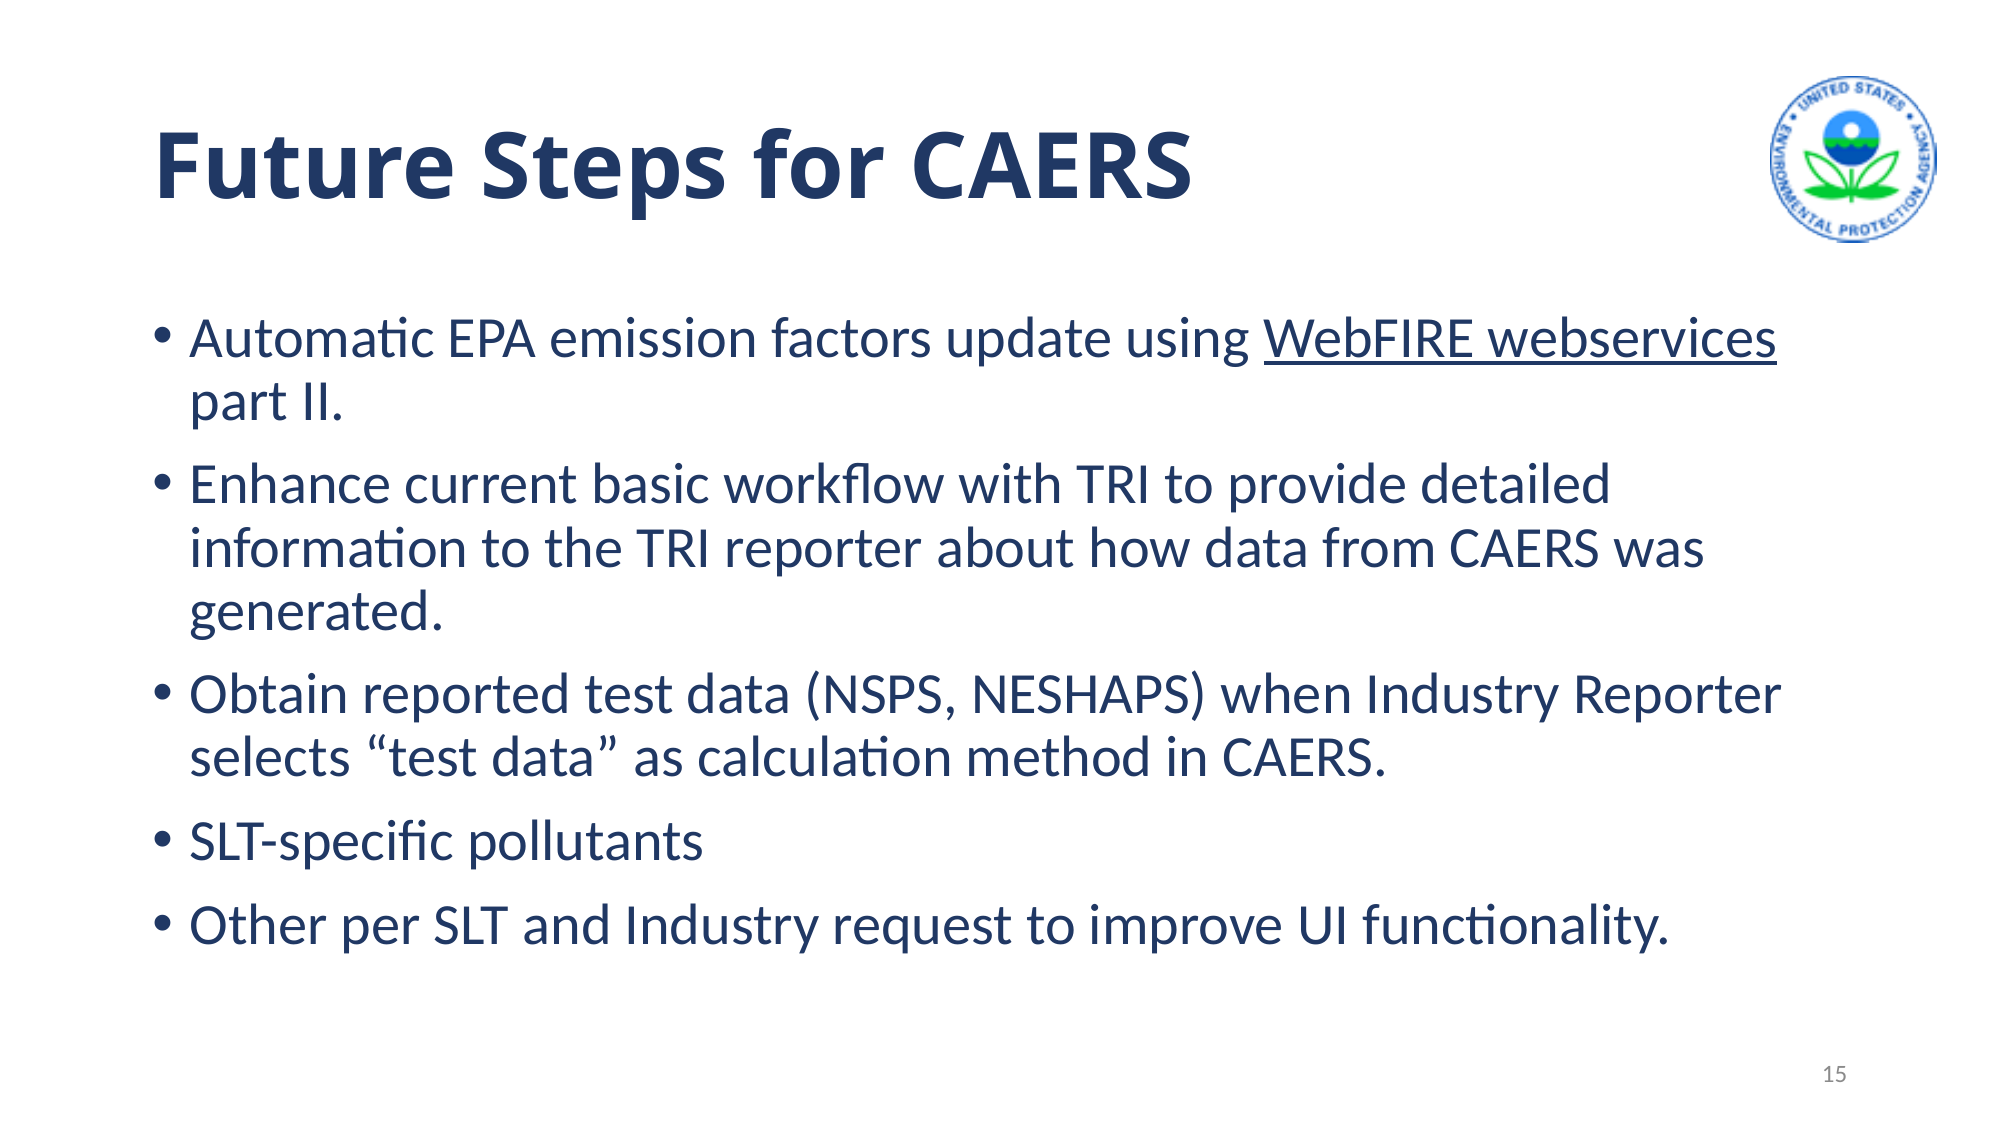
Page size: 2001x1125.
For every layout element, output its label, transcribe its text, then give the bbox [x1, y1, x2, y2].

list Automatic EPA emission factors update using WebFIRE webservices part II. Enhance current basic workflow with TRI to provide detailed information to the TRI reporter about how data from CAERS was generated. Obtain reported test data (NSPS, NESHAPS) when Industry Reporter selects “test data” as calculation method in CAERS. SLT-specific pollutants Other per SLT and Industry request to improve UI functionality. [137, 299, 1863, 1014]
title Future Steps for CAERS [137, 59, 1863, 278]
slide_number 15 [1412, 1042, 1863, 1103]
picture [1770, 76, 1937, 243]
